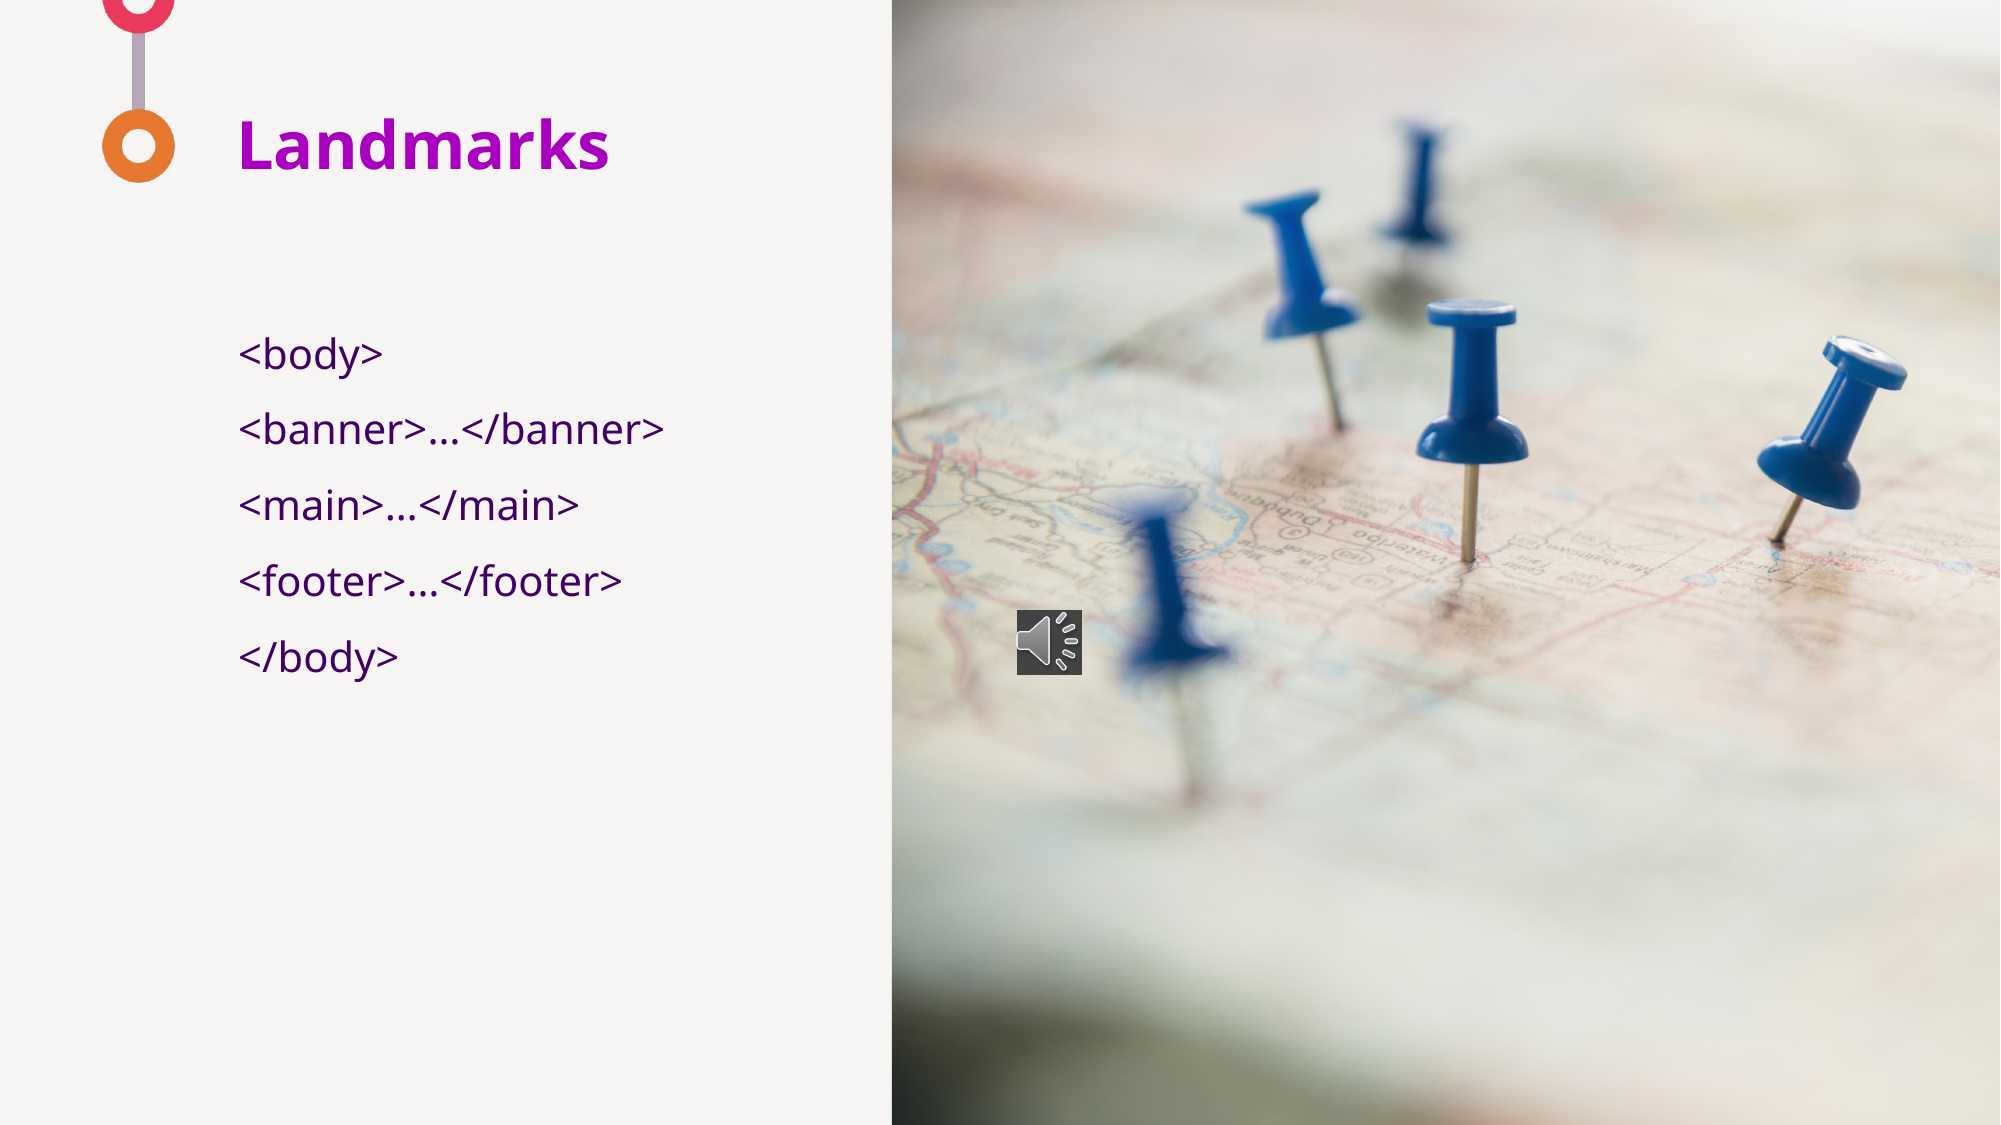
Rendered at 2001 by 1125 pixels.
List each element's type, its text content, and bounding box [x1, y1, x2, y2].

picture [100, 0, 179, 192]
title Landmarks [236, 111, 891, 278]
list <body> <banner>…</banner> <main>…</main> <footer>…</footer> </body> [236, 322, 891, 403]
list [1015, 609, 1083, 677]
picture [891, 0, 2000, 1125]
